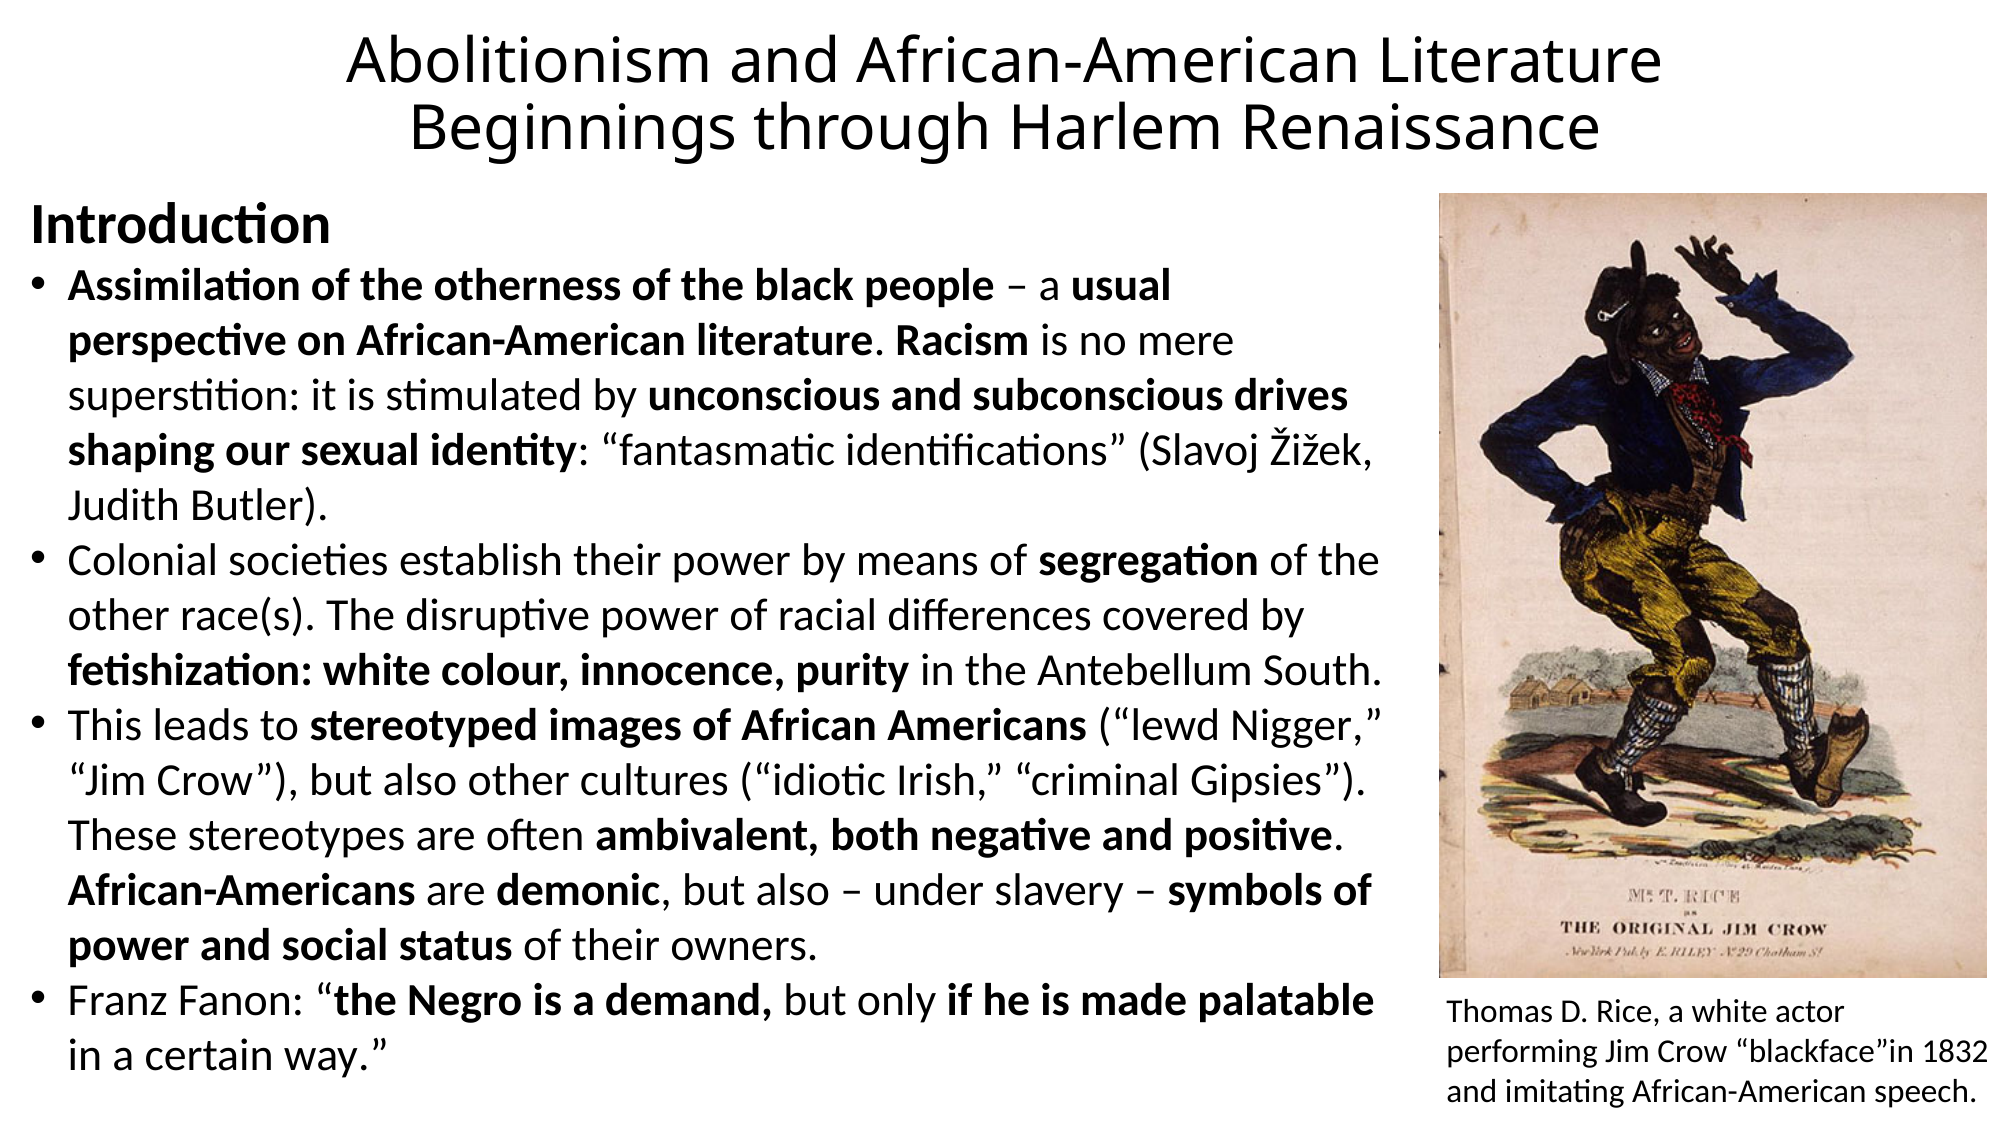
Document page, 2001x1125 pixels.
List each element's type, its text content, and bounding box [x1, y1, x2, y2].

text_box Thomas D. Rice, a white actor performing Jim Crow “blackface”in 1832 and imitating African-American speech. [1431, 981, 2000, 1117]
list Introduction Assimilation of the otherness of the black people – a usual perspective on African-American literature. Racism is no mere superstition: it is stimulated by unconscious and subconscious drives shaping our sexual identity: “fantasmatic identifications” (Slavoj Žižek, Judith Butler). Colonial societies establish their power by means of segregation of the other race(s). The disruptive power of racial differences covered by fetishization: white colour, innocence, purity in the Antebellum South. This leads to stereotyped images of African Americans (“lewd Nigger,” “Jim Crow”), but also other cultures (“idiotic Irish,” “criminal Gipsies”). These stereotypes are often ambivalent, both negative and positive. African-Americans are demonic, but also – under slavery – symbols of power and social status of their owners. Franz Fanon: “the Negro is a demand, but only if he is made palatable in a certain way.” [15, 177, 1407, 1113]
title Abolitionism and African-American Literature Beginnings through Harlem Renaissance [34, 21, 1976, 172]
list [1439, 193, 1987, 978]
